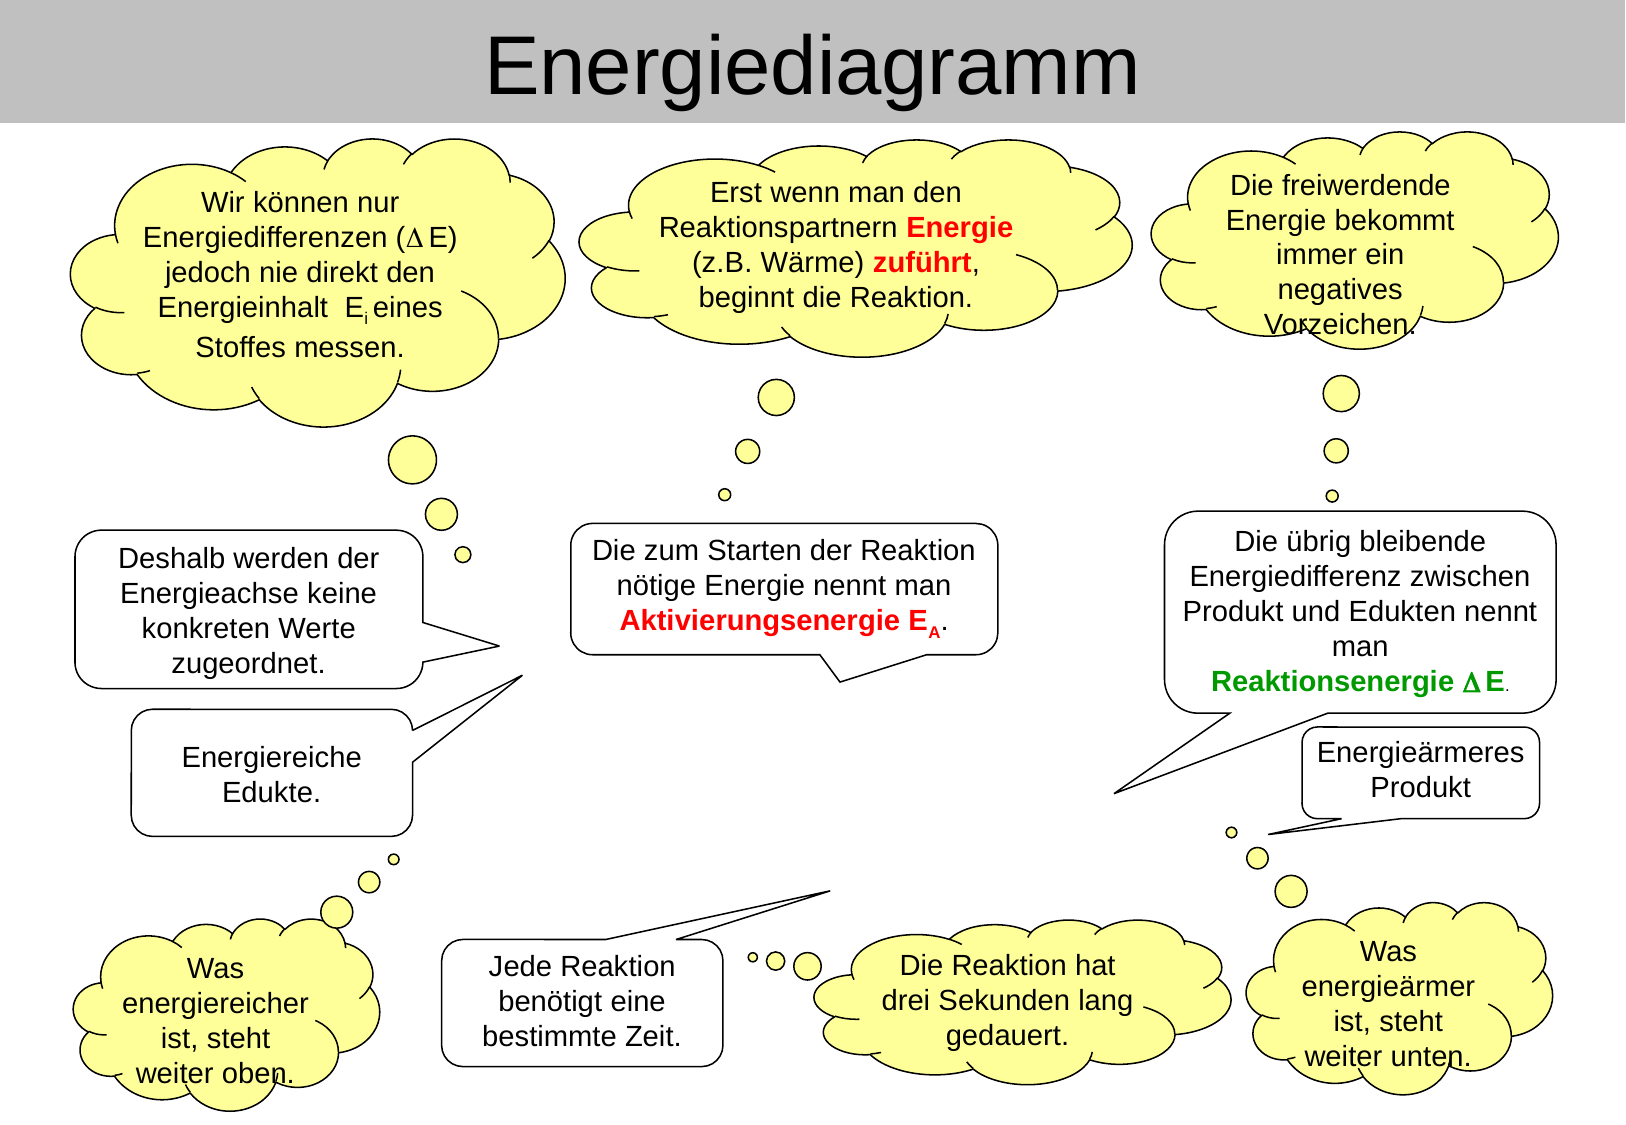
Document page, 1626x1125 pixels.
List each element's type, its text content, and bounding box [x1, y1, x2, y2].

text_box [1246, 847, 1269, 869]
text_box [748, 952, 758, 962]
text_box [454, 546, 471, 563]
text_box Was energieärmer ist, steht weiter unten. [1246, 902, 1553, 1095]
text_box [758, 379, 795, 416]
text_box Die freiwerdende Energie bekommt immer ein negatives Vorzeichen. [1151, 131, 1559, 350]
text_box Erst wenn man den Reaktionspartnern Energie (z.B. Wärme) zuführt, beginnt die Reaktion. [578, 139, 1133, 358]
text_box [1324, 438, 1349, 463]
text_box Wir können nur Energiedifferenzen ( E) jedoch nie direkt den Energieinhalt Ei eines Stoffes messen. [388, 435, 437, 484]
text_box Energieärmeres Produkt [1268, 726, 1540, 835]
text_box Die zum Starten der Reaktion nötige Energie nennt man Aktivierungsenergie EA. [570, 523, 998, 683]
text_box Was energiereicher ist, steht weiter oben. [73, 896, 380, 1112]
text_box Deshalb werden der Energieachse keine konkreten Werte zugeordnet. [74, 530, 500, 689]
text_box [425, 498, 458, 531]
text_box Energiereiche Edukte. [131, 675, 523, 837]
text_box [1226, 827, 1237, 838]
text_box Die Reaktion hat drei Sekunden lang gedauert. [813, 920, 1232, 1085]
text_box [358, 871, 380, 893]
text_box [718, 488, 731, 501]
text_box Jede Reaktion benötigt eine bestimmte Zeit. [441, 890, 831, 1067]
text_box Die übrig bleibende Energiedifferenz zwischen Produkt und Edukten nennt man Reaktionsenergie  E. [1114, 511, 1557, 794]
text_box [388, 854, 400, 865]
text_box Was energieärmer ist, steht weiter unten. [1275, 875, 1308, 908]
title Energiediagramm [0, 0, 1625, 123]
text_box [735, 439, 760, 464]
text_box Wir können nur Energiedifferenzen ( E) jedoch nie direkt den Energieinhalt Ei eines Stoffes messen. [70, 138, 566, 428]
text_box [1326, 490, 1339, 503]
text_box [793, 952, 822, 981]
text_box Die freiwerdende Energie bekommt immer ein negatives Vorzeichen. [1323, 375, 1360, 412]
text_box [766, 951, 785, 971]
